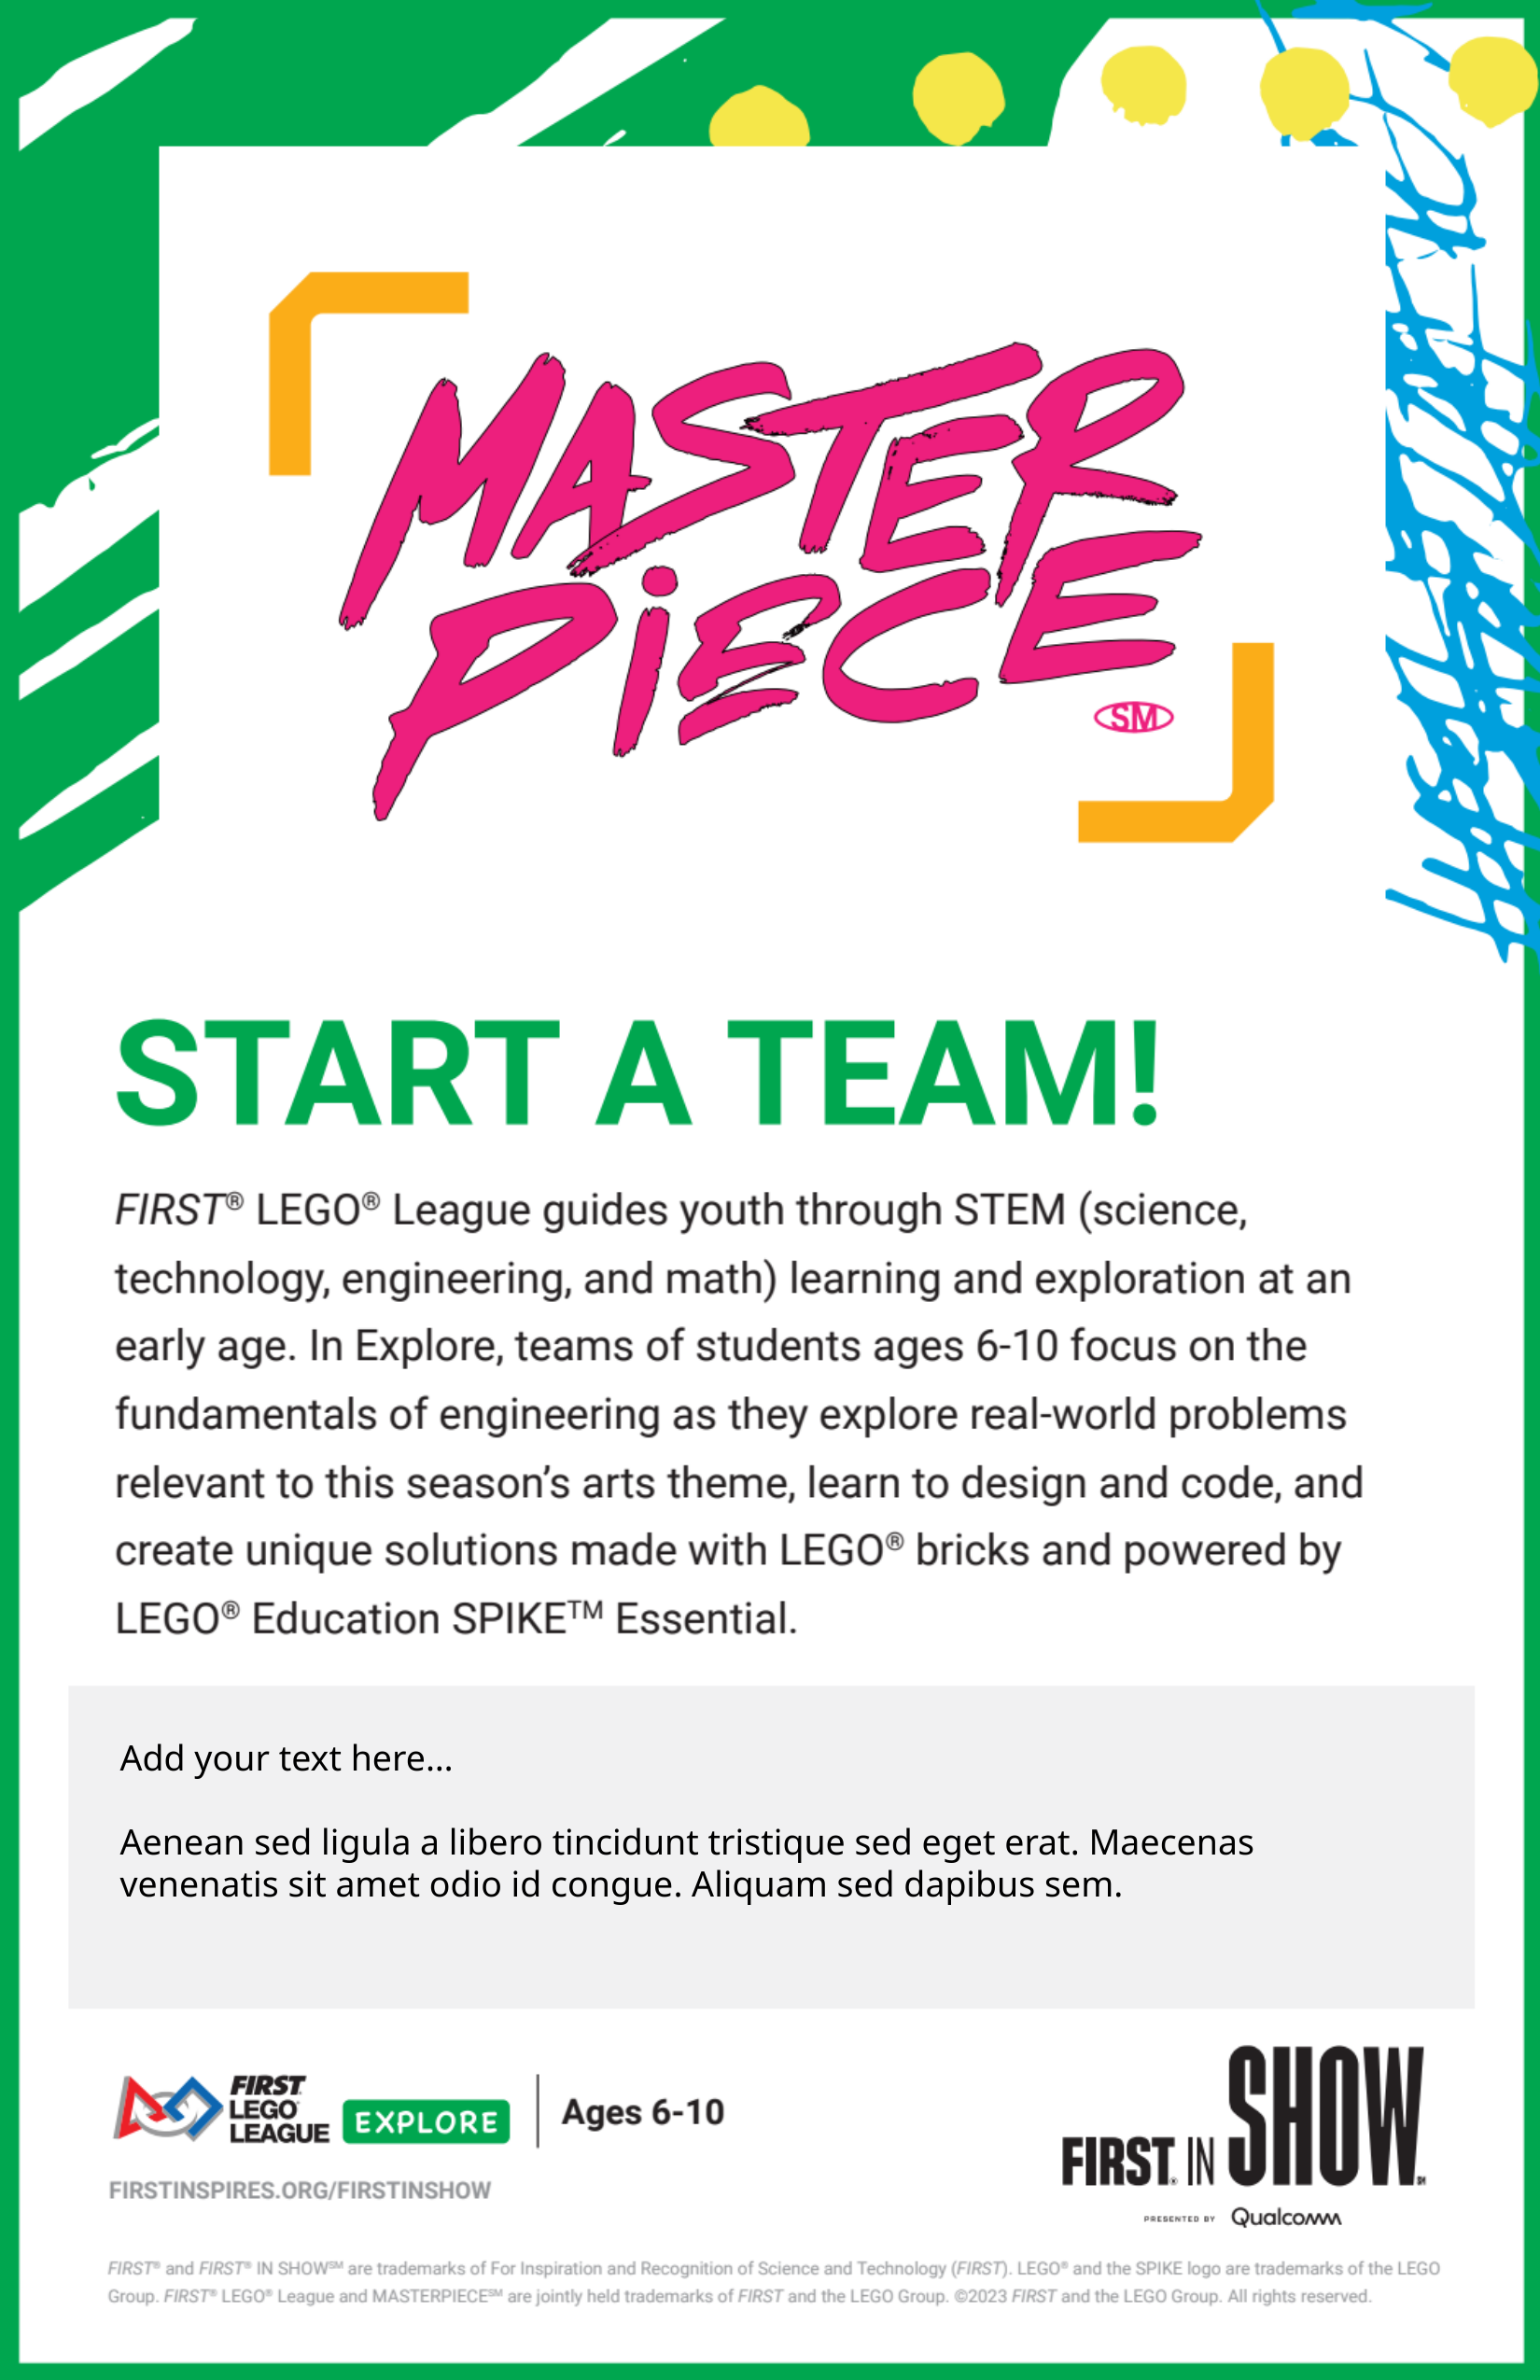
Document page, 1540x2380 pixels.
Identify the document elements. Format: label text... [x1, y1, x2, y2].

text_box Add your text here… Aenean sed ligula a libero tincidunt tristique sed eget erat. Maecenas venenatis sit amet odio id congue. Aliquam sed dapibus sem. [105, 1729, 1423, 1911]
